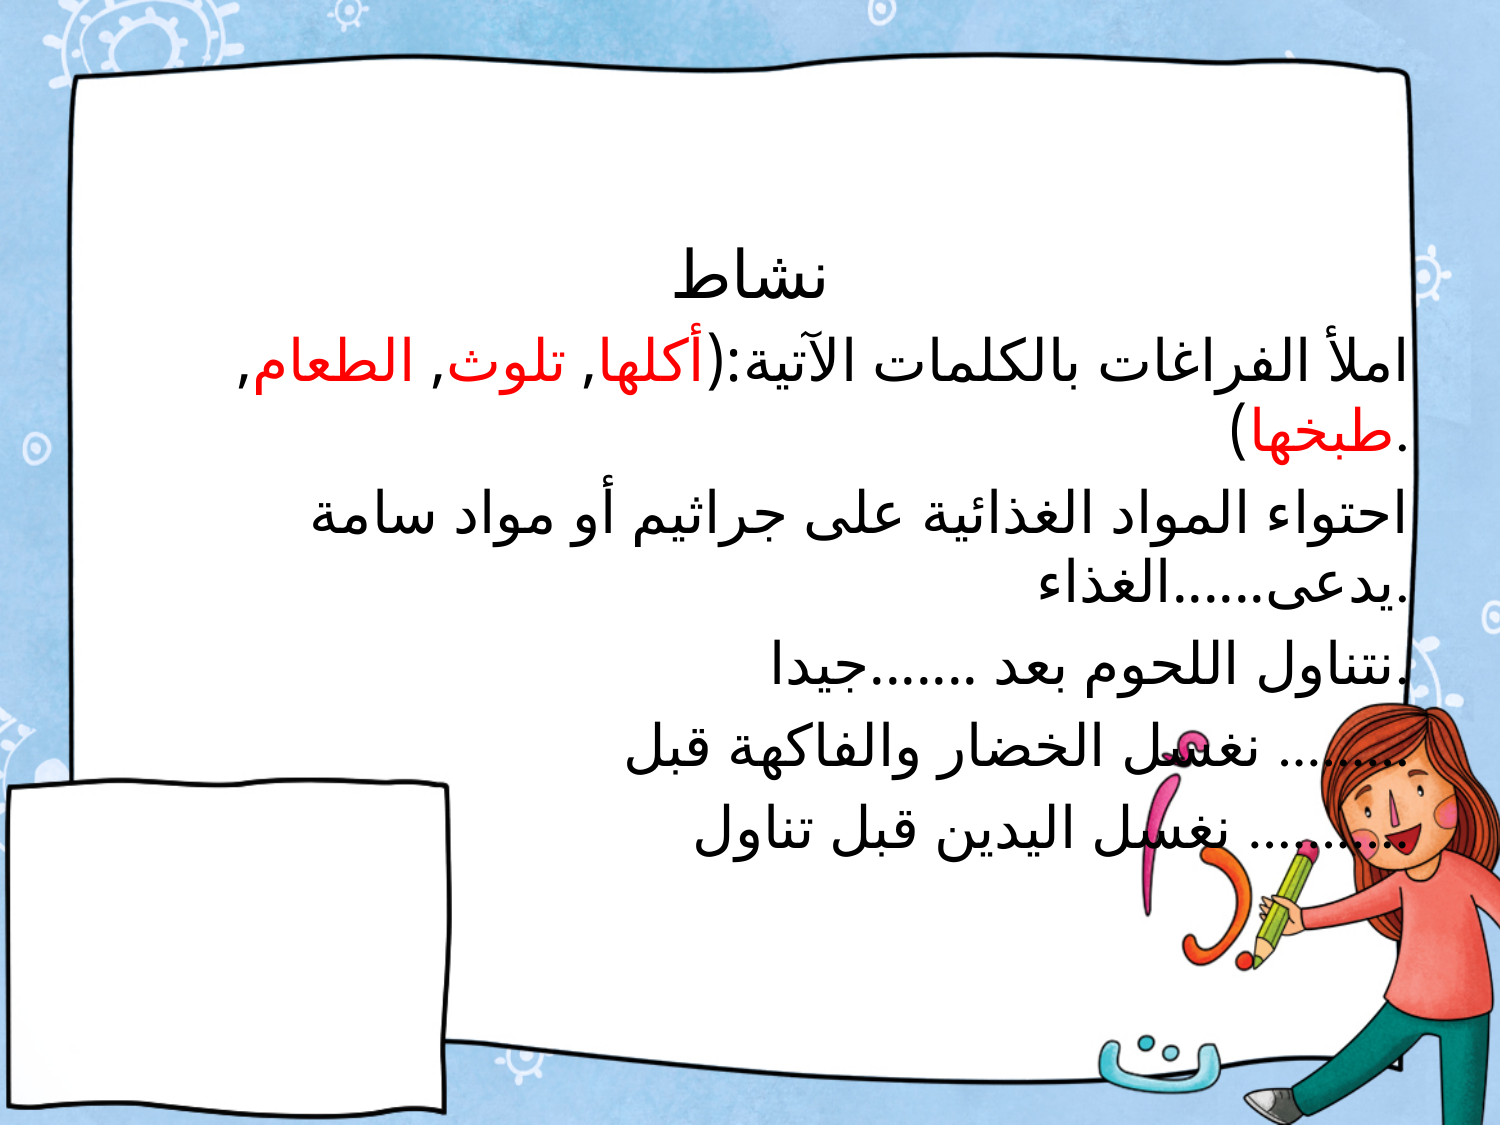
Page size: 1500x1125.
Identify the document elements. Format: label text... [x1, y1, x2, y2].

list نشاط املأ الفراغات بالكلمات الآتية:(أكلها, تلوث, الطعام, طبخها). احتواء المواد الغذائية على جراثيم أو مواد سامة يدعى......الغذاء. نتناول اللحوم بعد .......جيدا. نغسل الخضار والفاكهة قبل ......... نغسل اليدين قبل تناول ........... [75, 223, 1425, 1005]
picture [0, 0, 1500, 1125]
